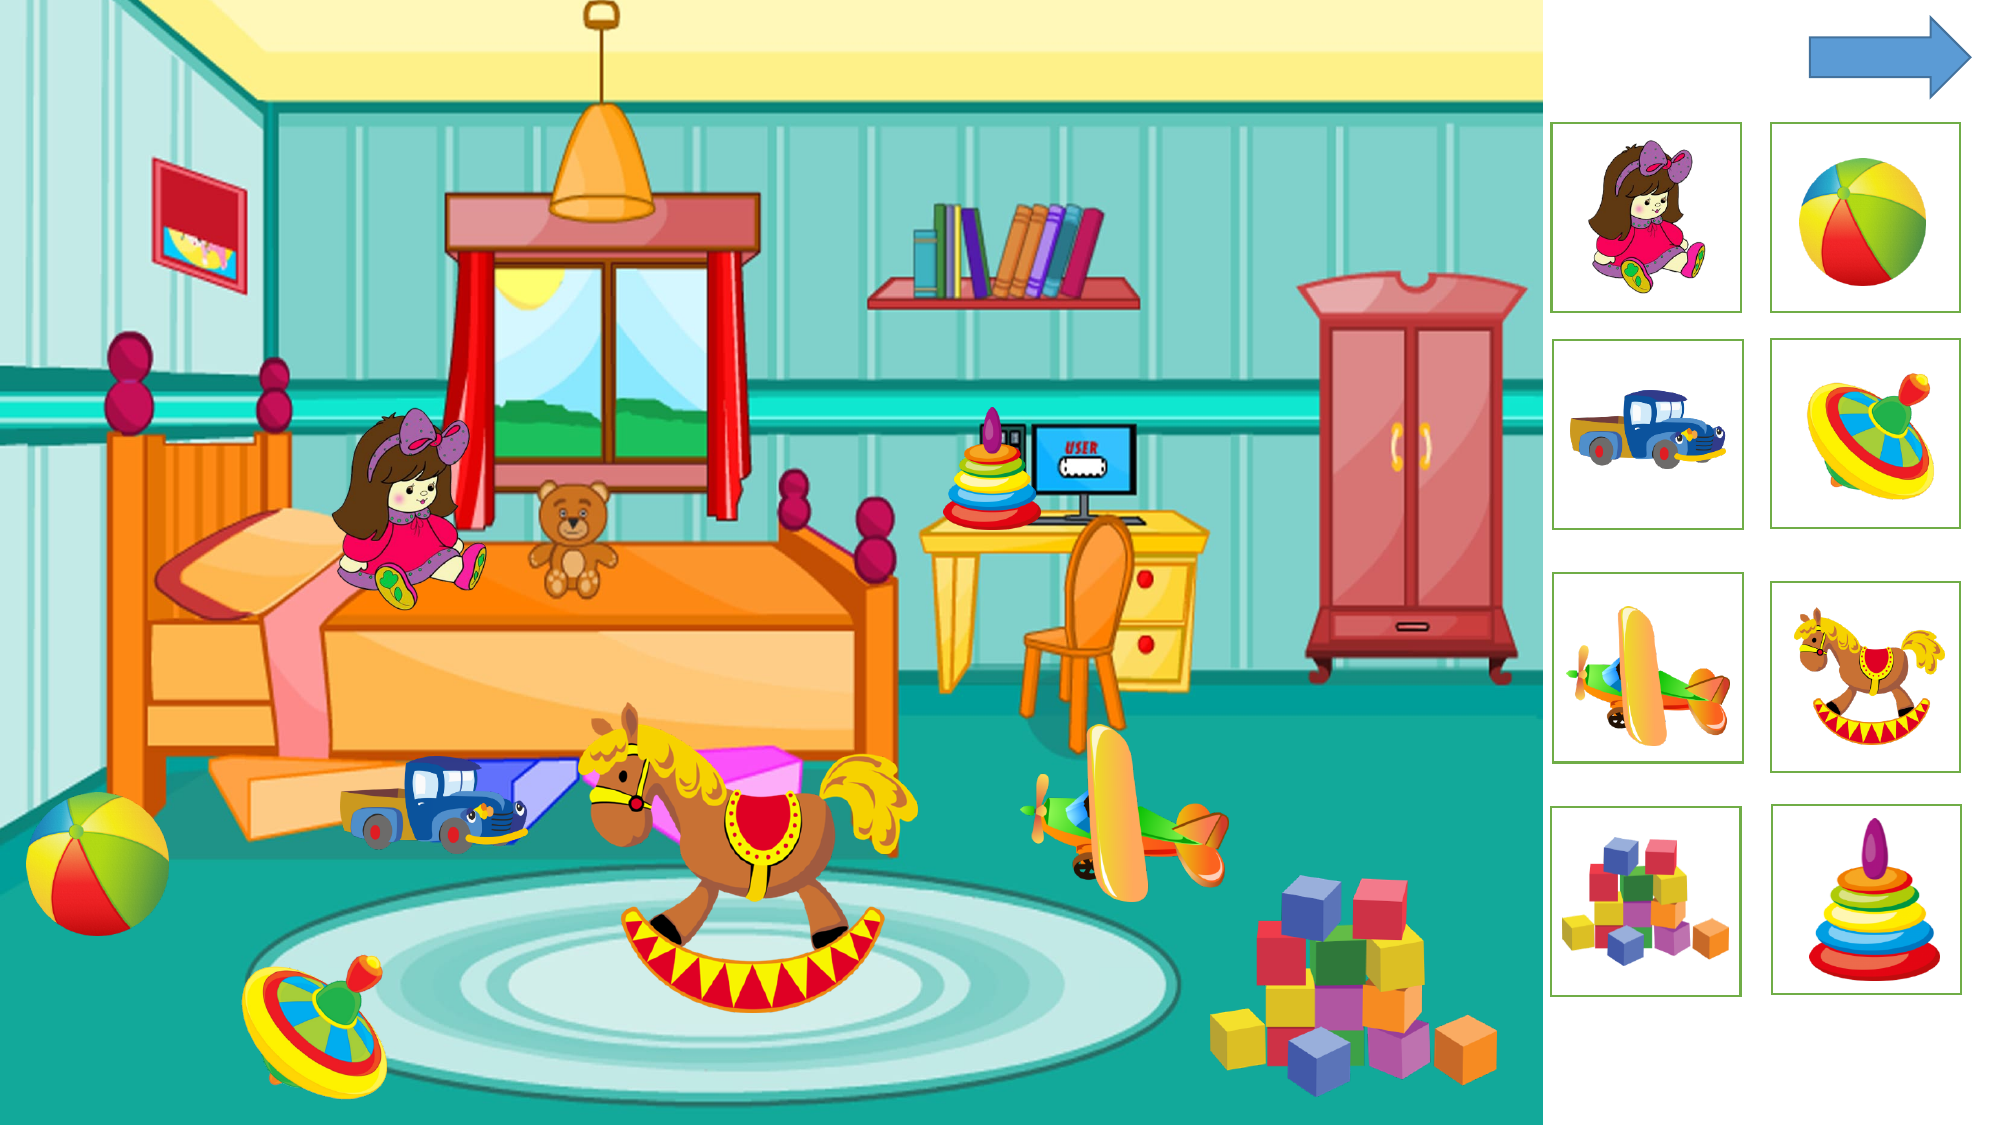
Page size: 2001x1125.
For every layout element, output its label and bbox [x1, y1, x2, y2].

picture [0, 0, 1543, 1125]
picture [1799, 158, 1926, 286]
text_box [1771, 804, 1962, 995]
text_box [1550, 122, 1742, 313]
text_box [1552, 339, 1744, 530]
text_box [1552, 572, 1744, 764]
picture [1795, 352, 1954, 511]
text_box [1550, 806, 1742, 997]
text_box [1770, 122, 1961, 313]
text_box [1770, 581, 1961, 773]
picture [1809, 818, 1940, 981]
picture [1794, 607, 1945, 745]
picture [1586, 135, 1707, 296]
picture [1570, 390, 1726, 469]
picture [1566, 606, 1730, 746]
text_box [1770, 338, 1961, 529]
text_box [1808, 15, 1972, 100]
picture [1562, 837, 1729, 966]
